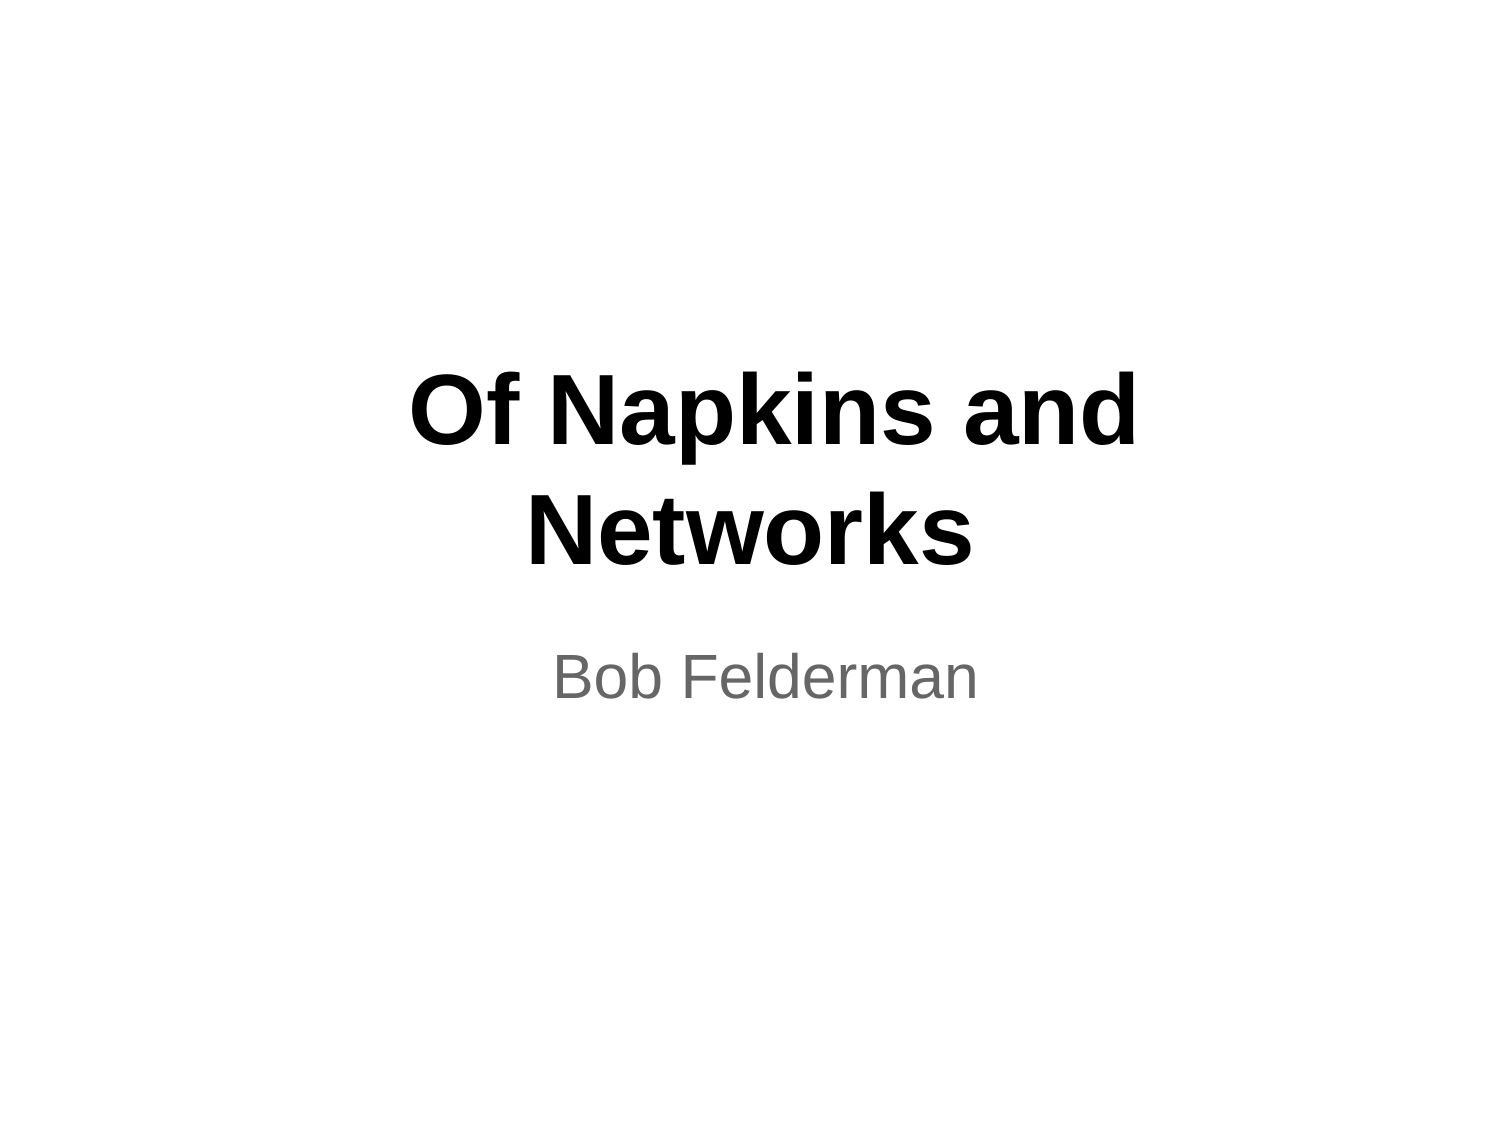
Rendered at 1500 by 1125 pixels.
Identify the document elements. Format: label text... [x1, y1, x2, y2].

title Of Napkins and Networks [112, 346, 1388, 600]
subtitle Bob Felderman [112, 621, 1388, 793]
